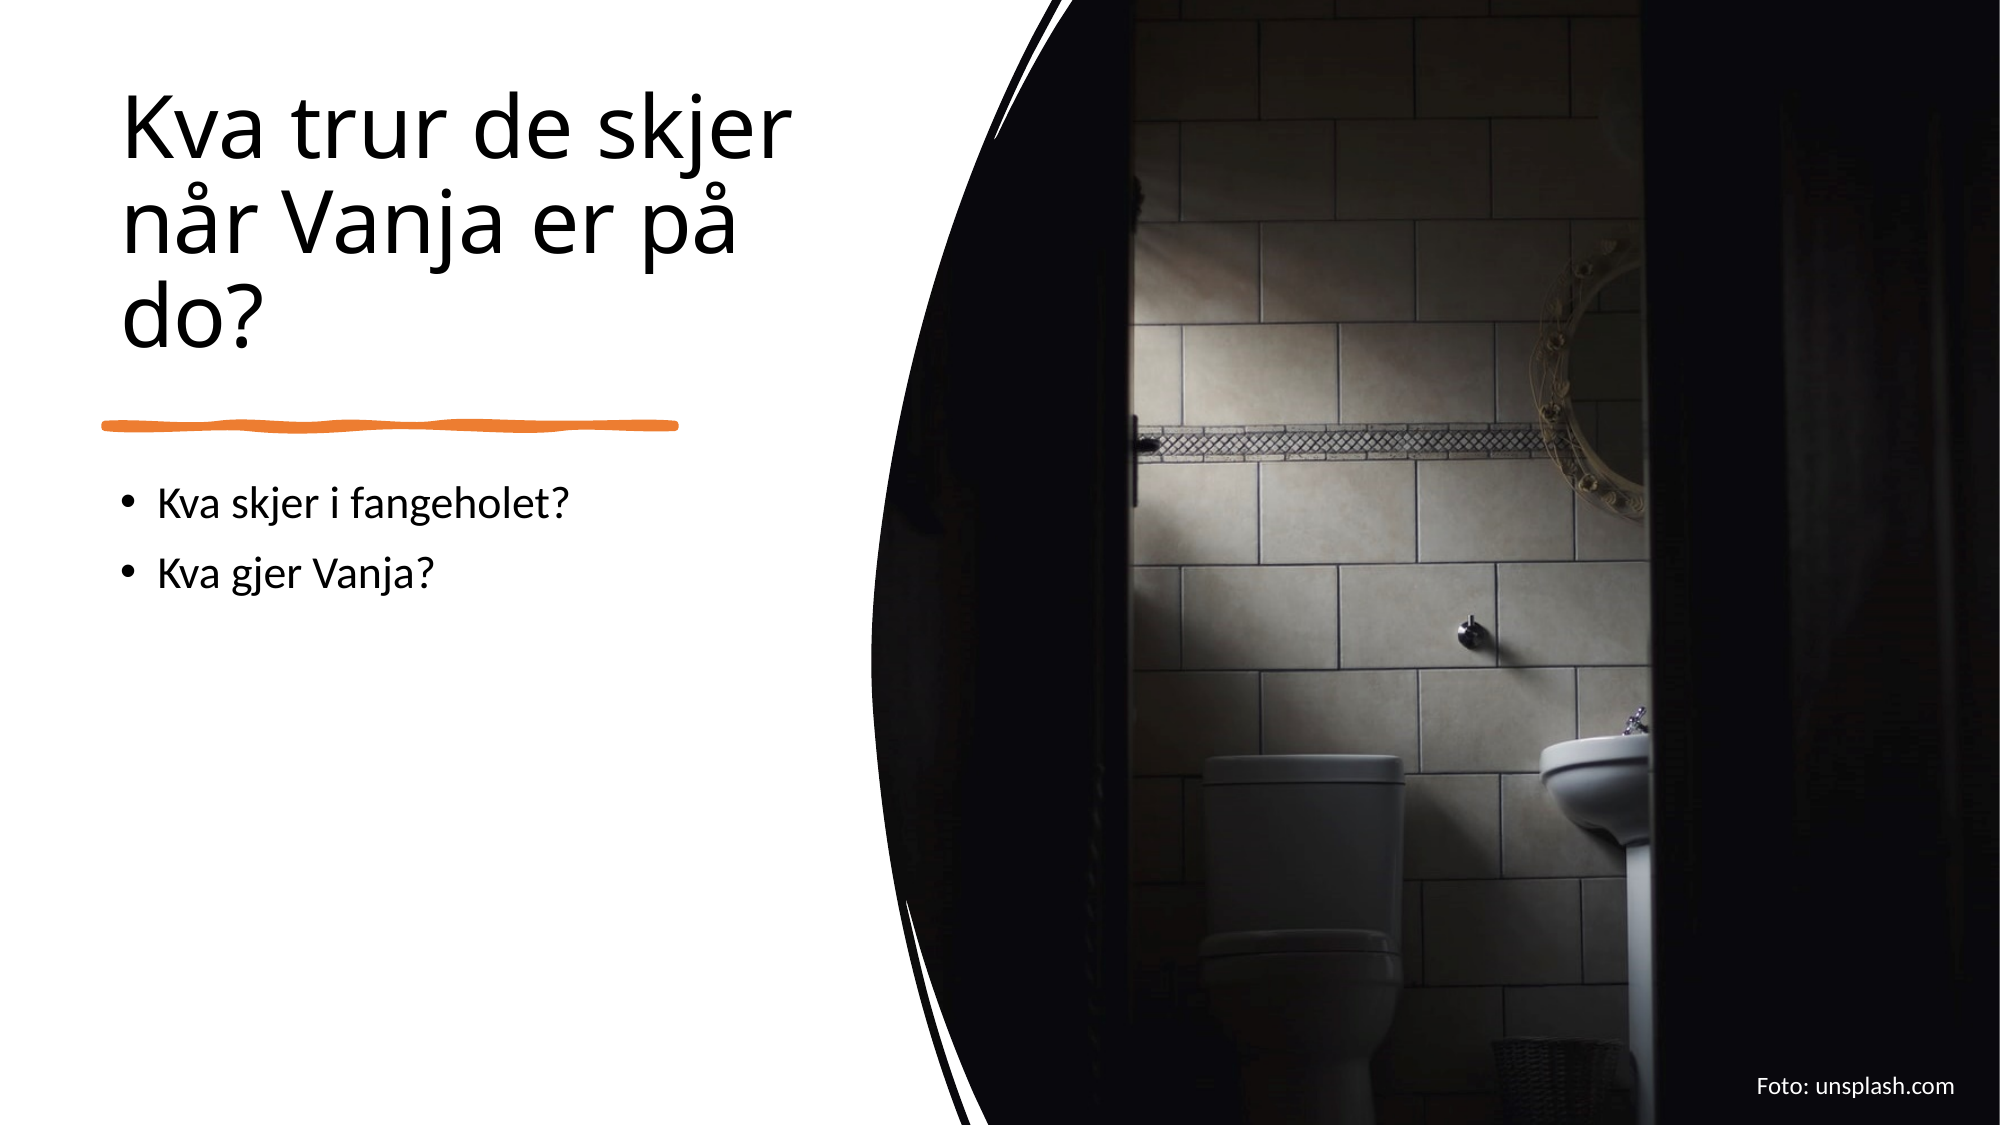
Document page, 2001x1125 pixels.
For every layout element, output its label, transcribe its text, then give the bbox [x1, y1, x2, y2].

title Kva trur de skjer når Vanja er på do? [105, 53, 822, 375]
text_box [103, 421, 676, 431]
text_box [0, 0, 871, 1125]
list Kva skjer i fangeholet? Kva gjer Vanja? [105, 471, 802, 1016]
picture [871, 0, 2000, 1125]
